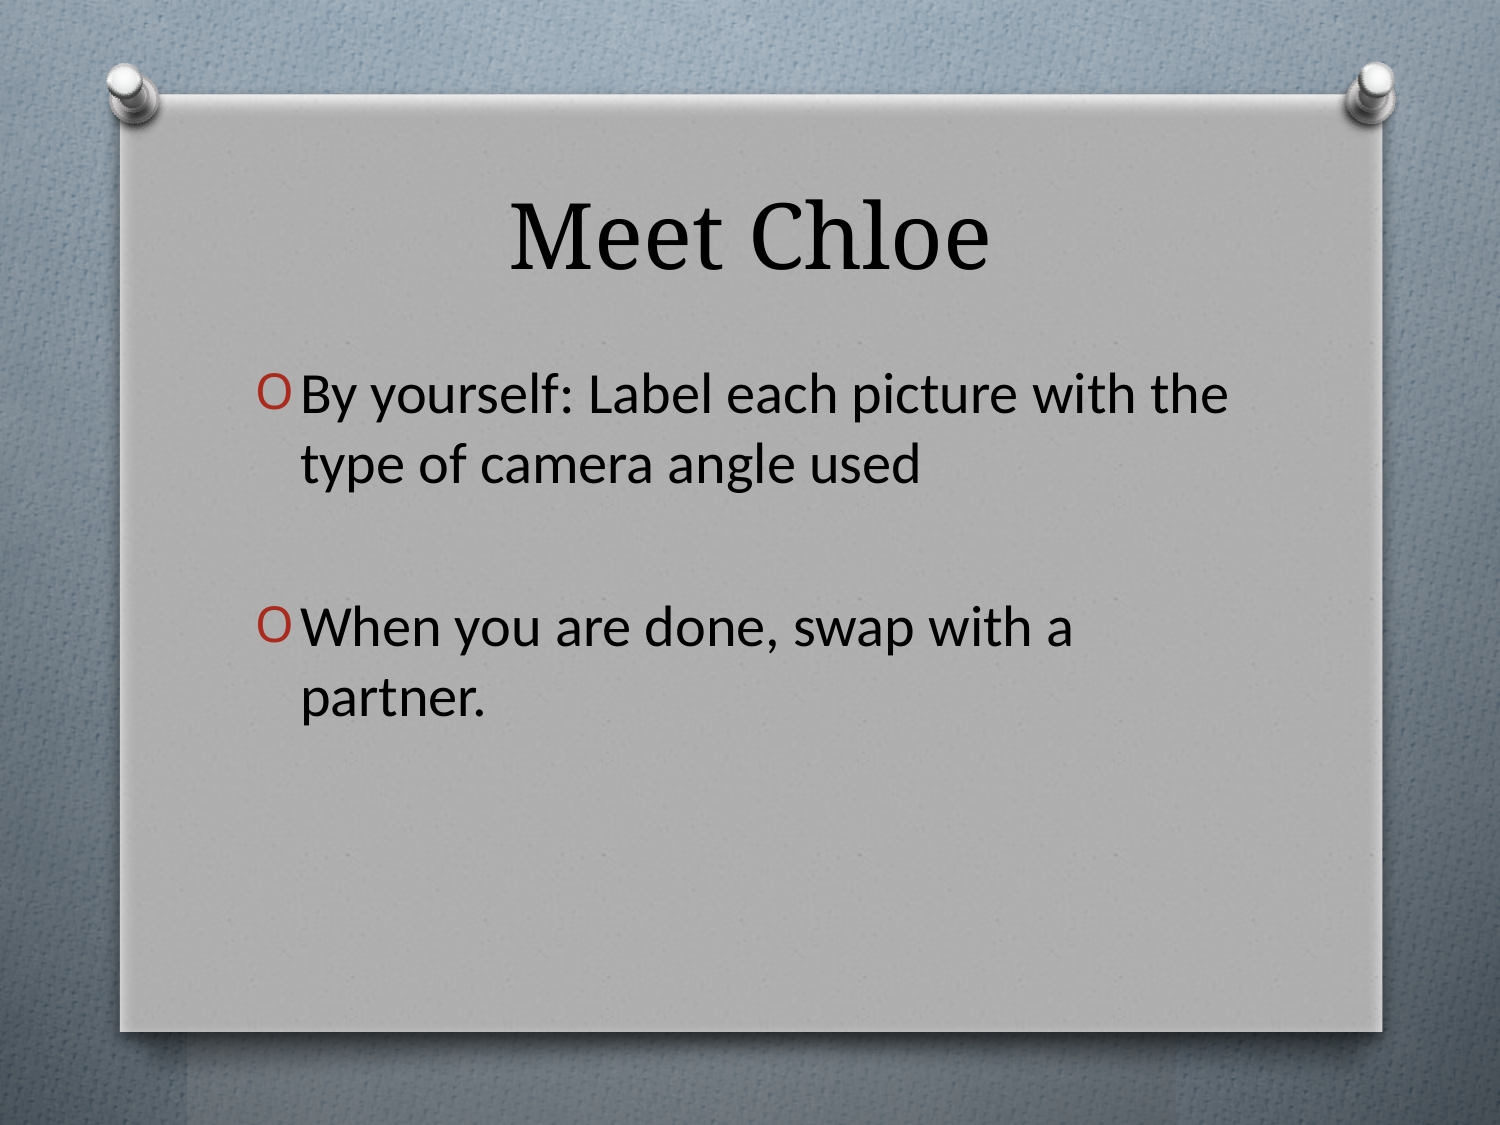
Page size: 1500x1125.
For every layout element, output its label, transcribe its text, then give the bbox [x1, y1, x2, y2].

picture [75, 29, 198, 153]
picture [1317, 35, 1439, 156]
title Meet Chloe [179, 134, 1323, 332]
list By yourself: Label each picture with the type of camera angle used When you are done, swap with a partner. [240, 347, 1257, 939]
